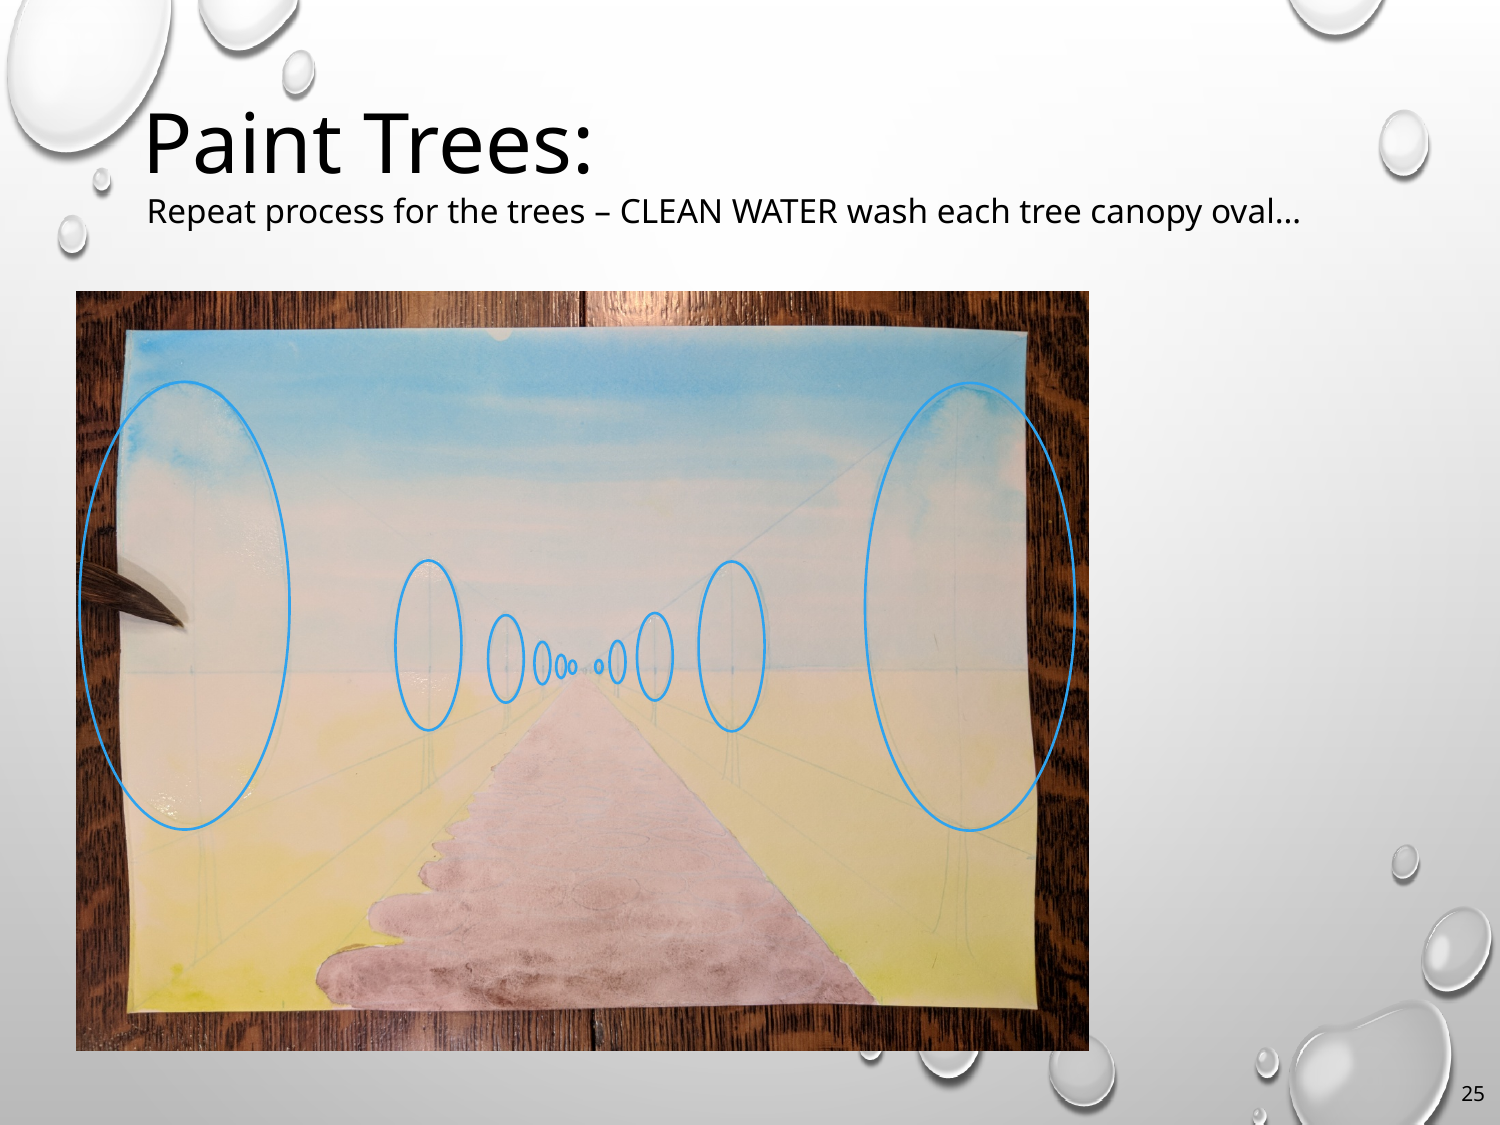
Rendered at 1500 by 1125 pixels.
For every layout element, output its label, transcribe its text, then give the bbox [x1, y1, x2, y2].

slide_number 25 [1405, 1065, 1500, 1125]
text_box Paint Trees: [127, 82, 1365, 198]
picture [0, 0, 1500, 1125]
text_box Repeat process for the trees – CLEAN WATER wash each tree canopy oval… [131, 182, 1479, 238]
